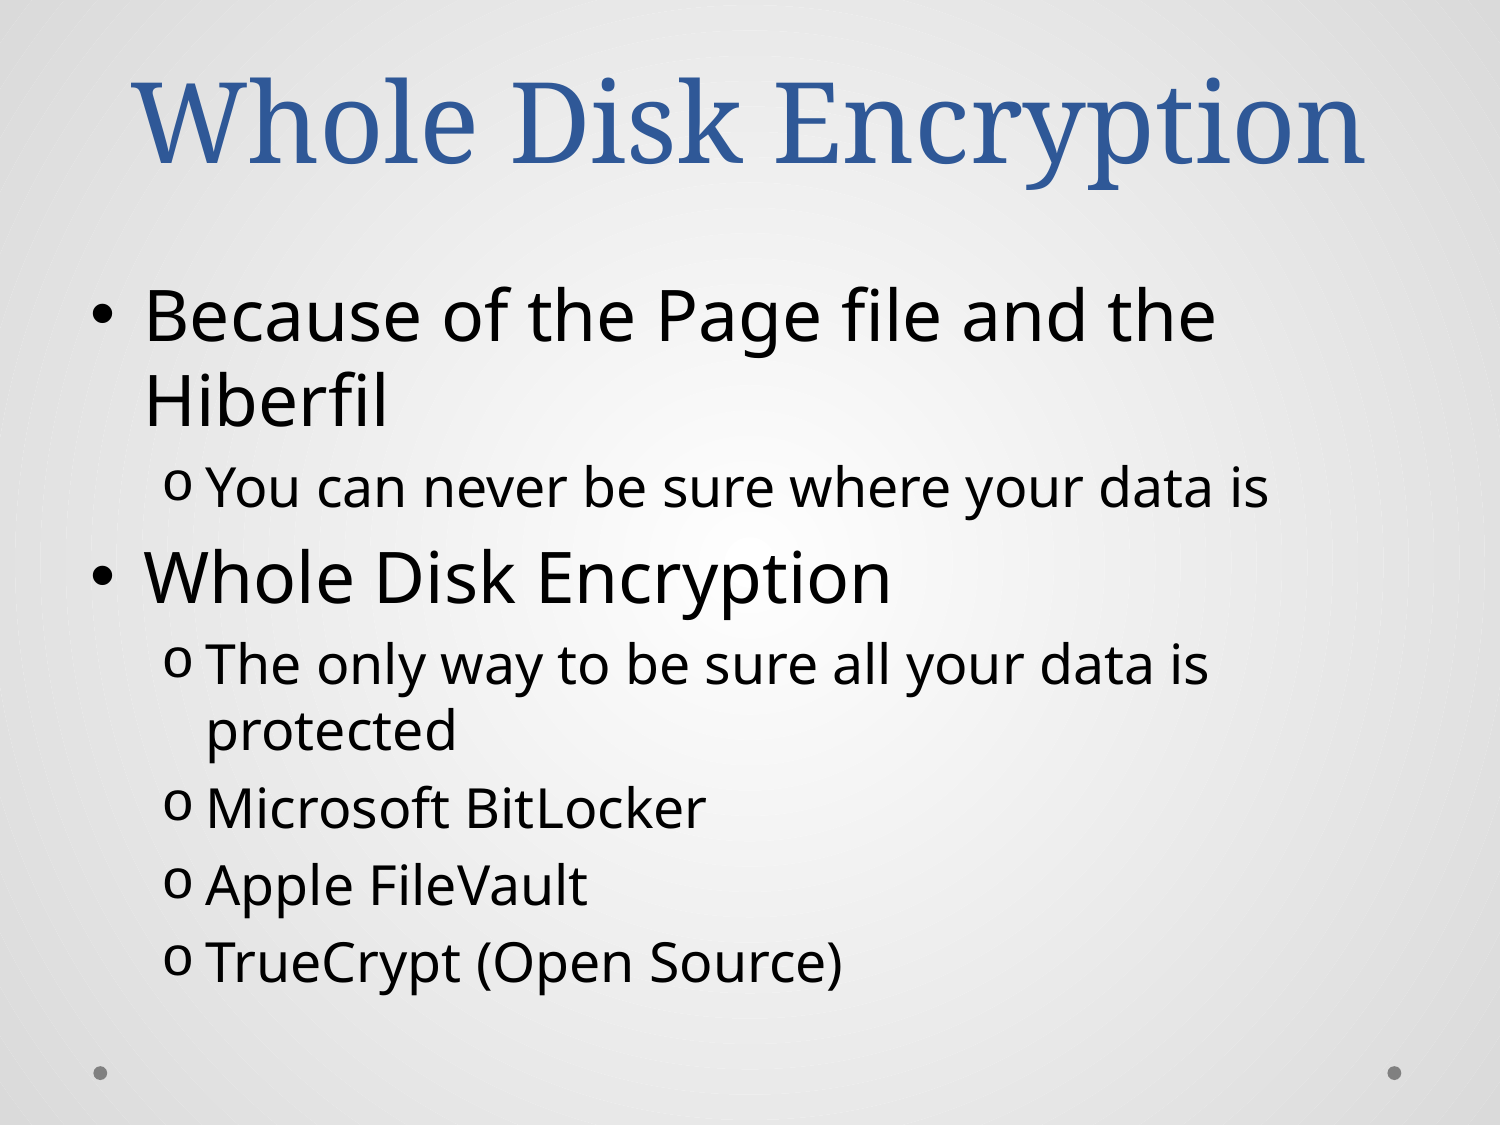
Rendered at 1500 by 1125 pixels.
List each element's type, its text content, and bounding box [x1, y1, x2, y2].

list Because of the Page file and the Hiberfil You can never be sure where your data is Whole Disk Encryption The only way to be sure all your data is protected Microsoft BitLocker Apple FileVault TrueCrypt (Open Source) [75, 262, 1425, 1005]
title Whole Disk Encryption [75, 0, 1425, 194]
